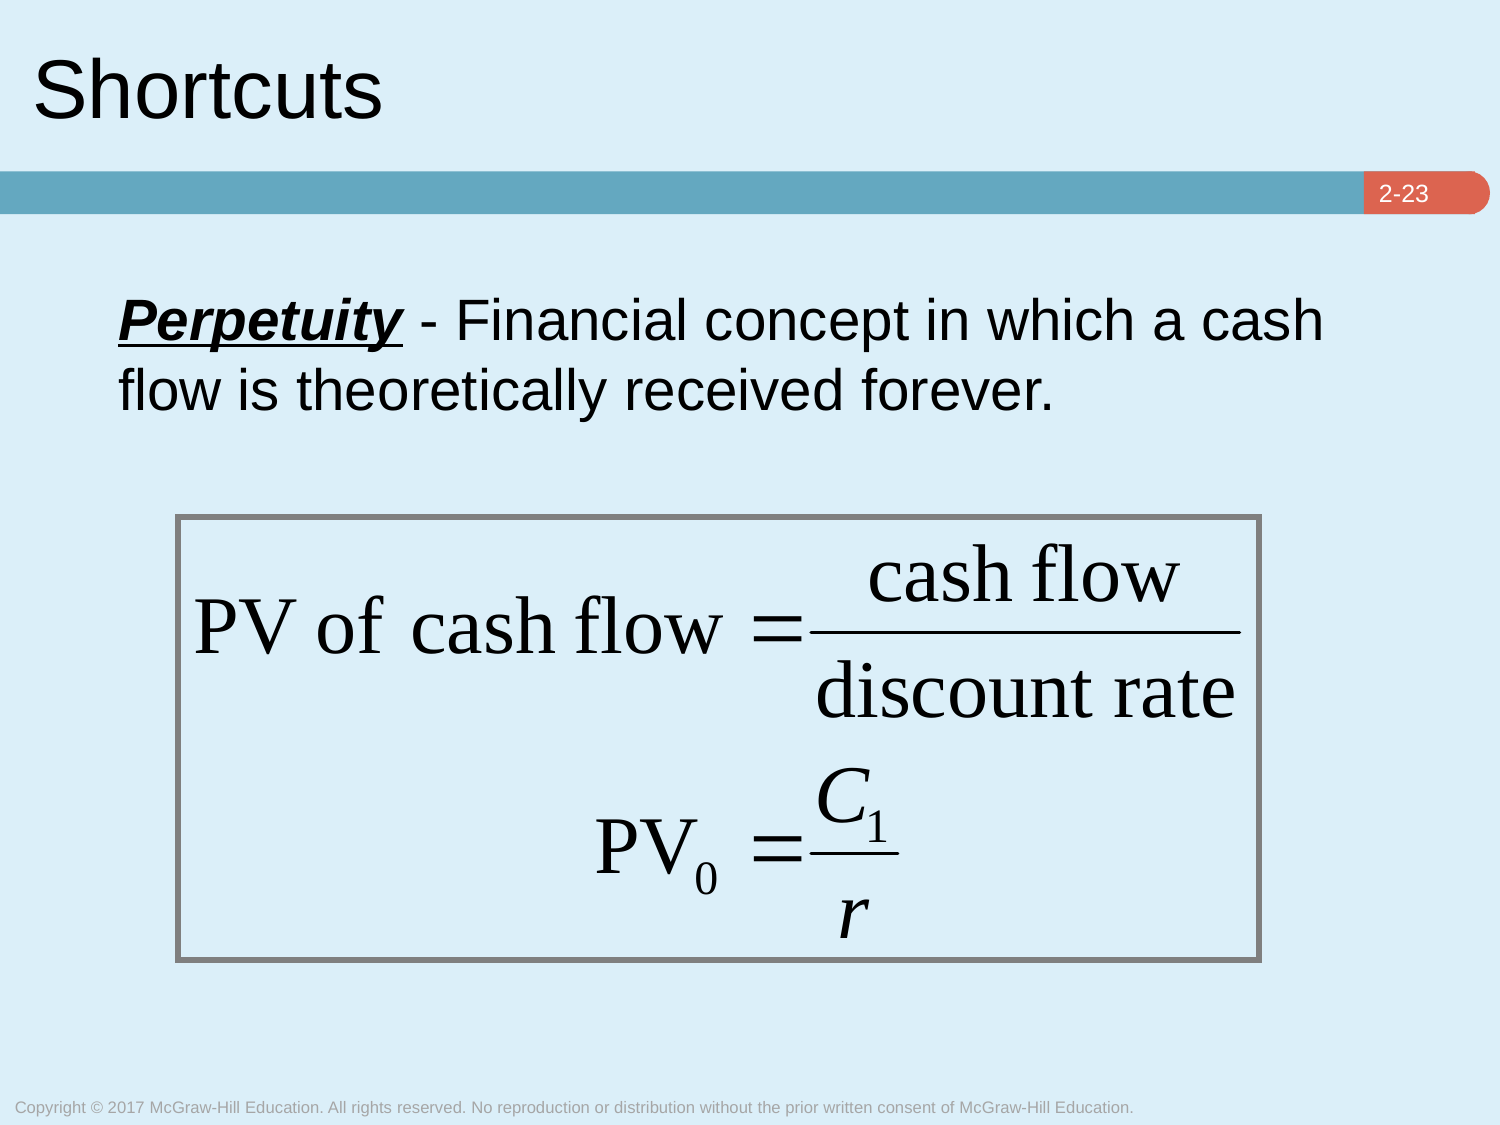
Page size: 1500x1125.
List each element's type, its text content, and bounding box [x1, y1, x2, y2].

list Perpetuity - Financial concept in which a cash flow is theoretically received forever. [103, 274, 1397, 1011]
title Shortcuts [17, 11, 1500, 172]
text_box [180, 519, 1257, 957]
